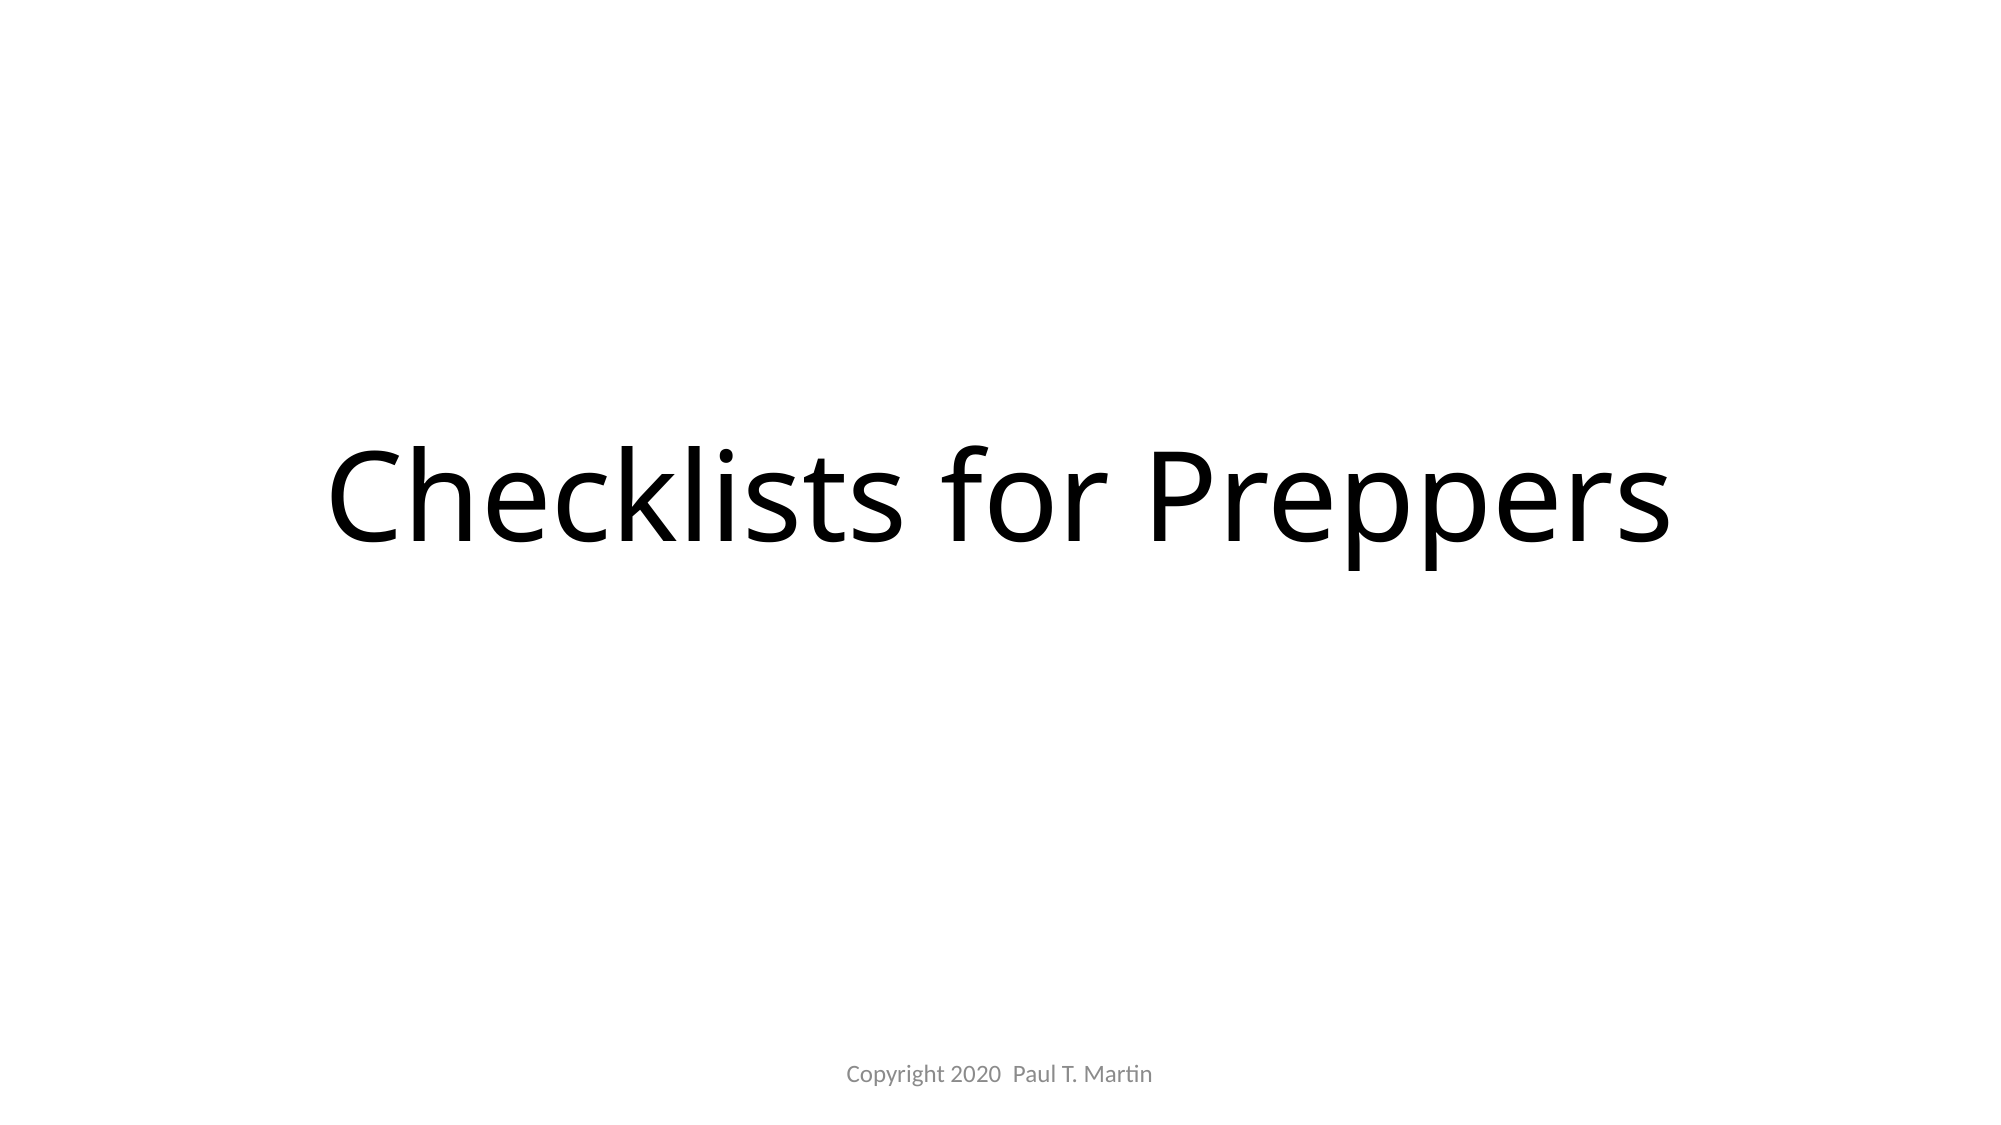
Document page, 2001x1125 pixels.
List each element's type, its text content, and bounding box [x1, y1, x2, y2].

footer Copyright 2020 Paul T. Martin [662, 1042, 1338, 1103]
title Checklists for Preppers [249, 184, 1750, 576]
